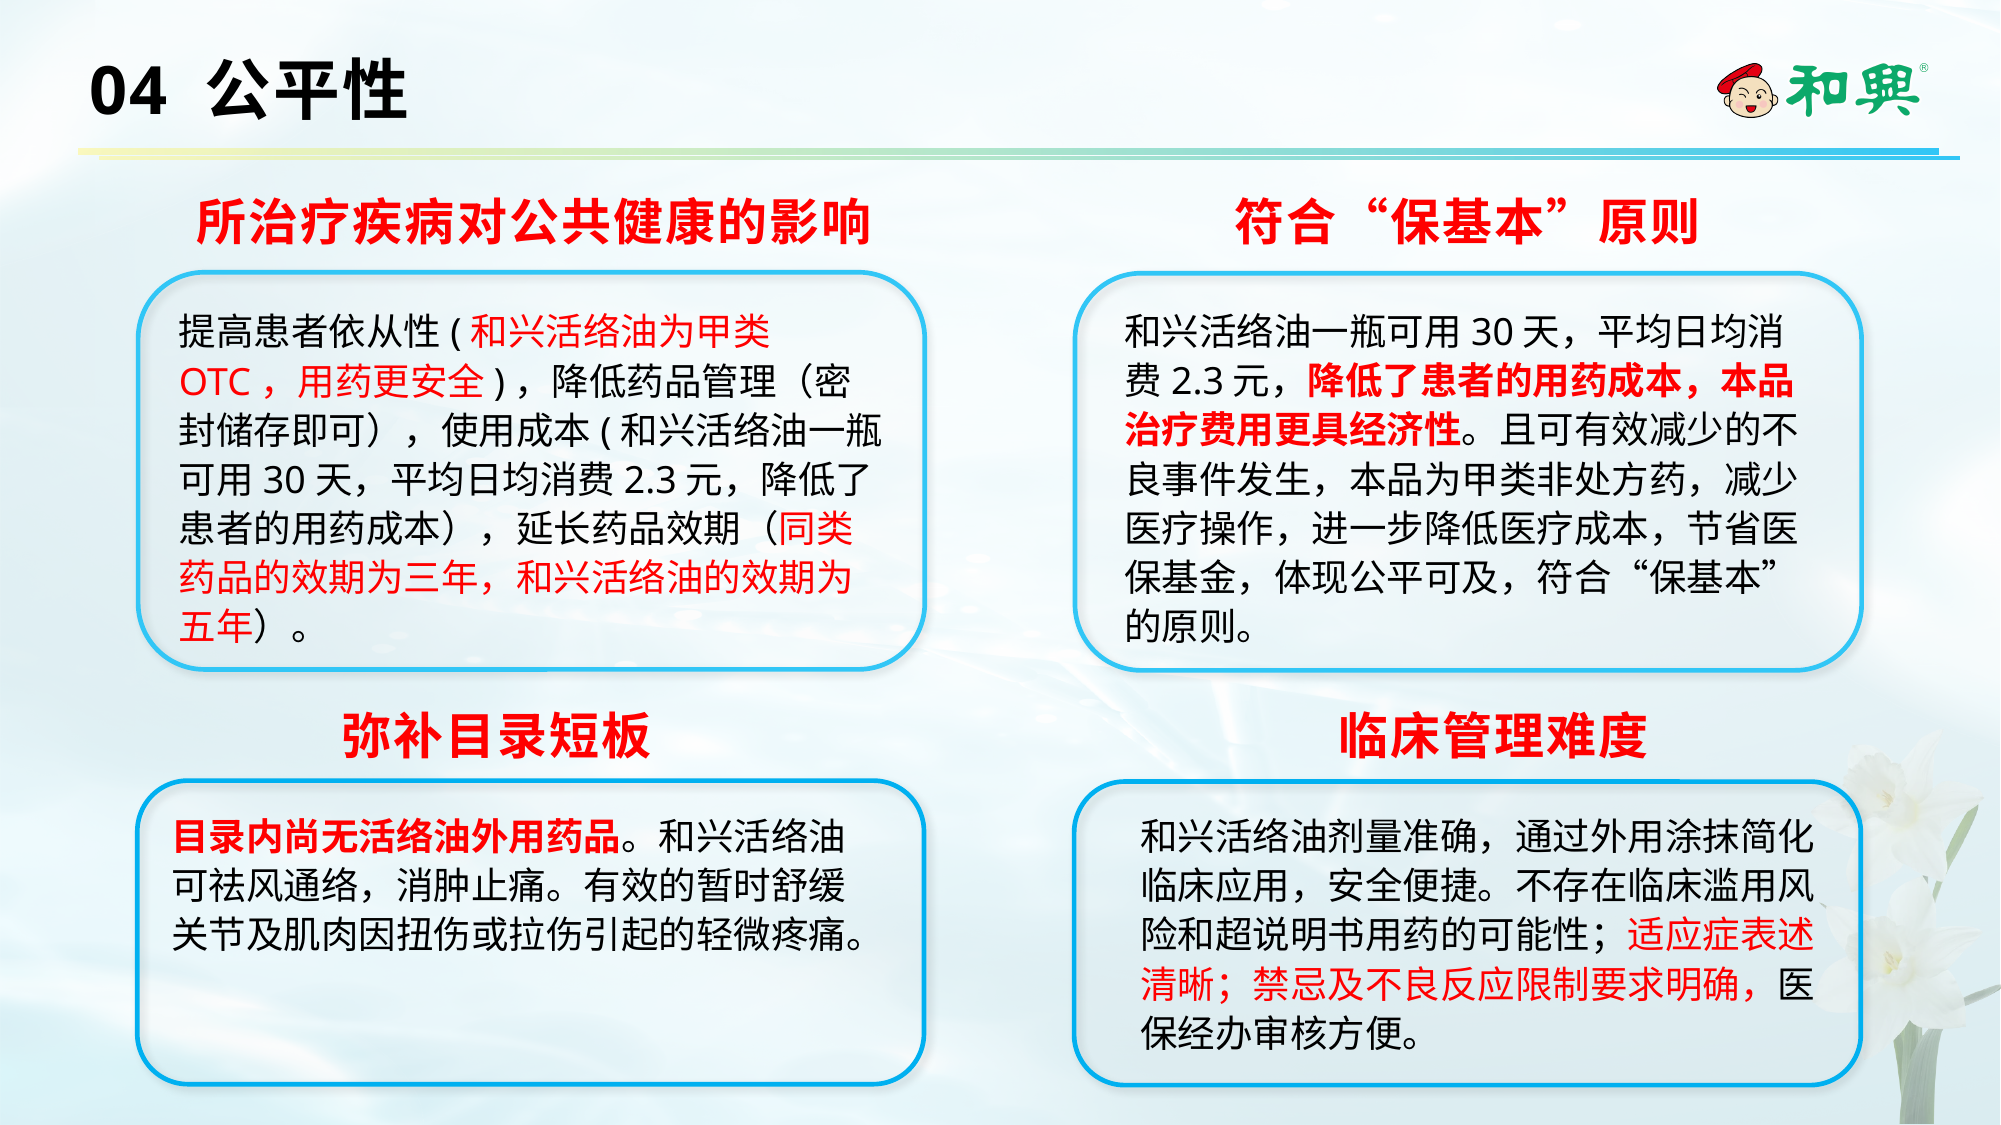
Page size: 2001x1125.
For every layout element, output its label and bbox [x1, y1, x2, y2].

text_box [136, 182, 1863, 1086]
picture [1769, 728, 2000, 1125]
text_box [73, 40, 1960, 161]
